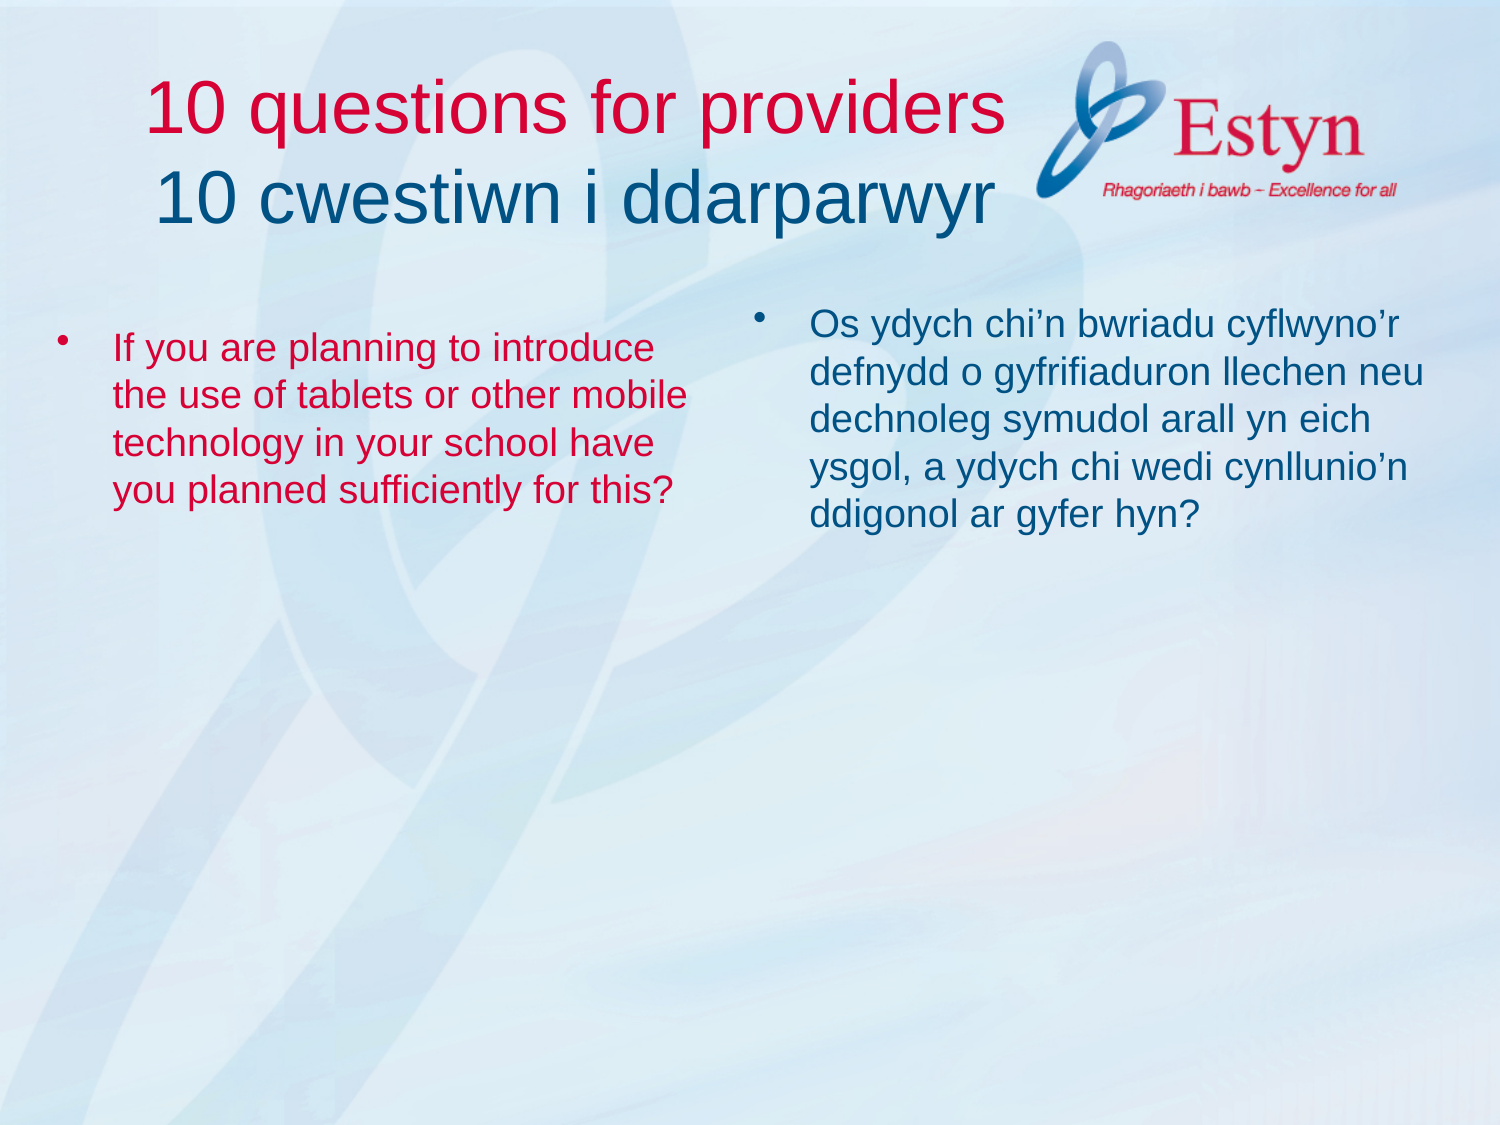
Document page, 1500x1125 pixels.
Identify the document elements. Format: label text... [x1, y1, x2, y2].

list Os ydych chi’n bwriadu cyflwyno’r defnydd o gyfrifiaduron llechen neu dechnoleg symudol arall yn eich ysgol, a ydych chi wedi cynllunio’n ddigonol ar gyfer hyn? [737, 290, 1448, 943]
picture [0, 0, 1500, 1125]
list If you are planning to introduce the use of tablets or other mobile technology in your school have you planned sufficiently for this? [41, 314, 714, 943]
title 10 questions for providers 10 cwestiwn i ddarparwyr [0, 54, 1152, 243]
